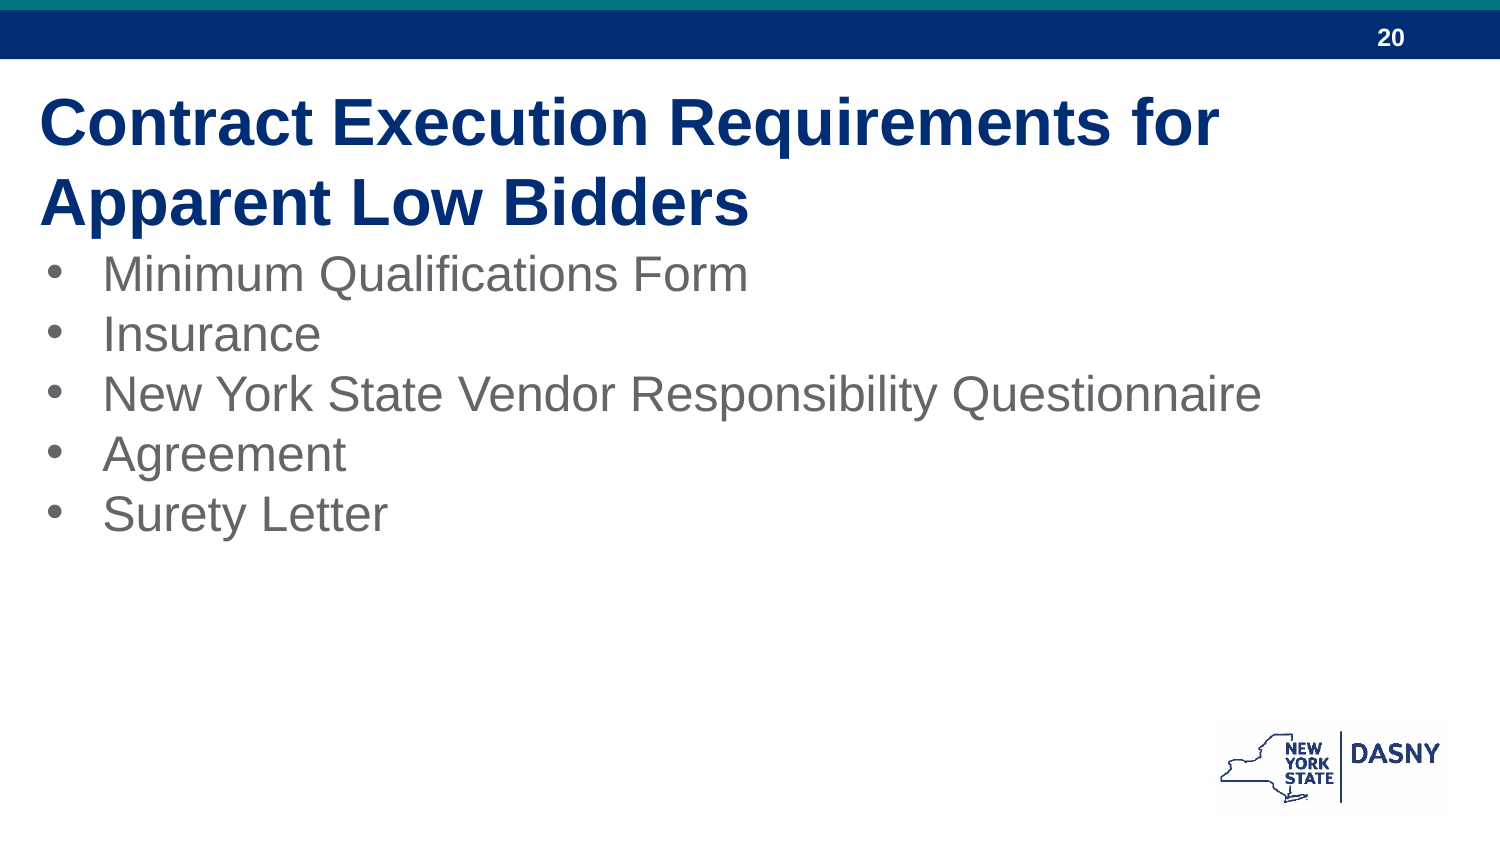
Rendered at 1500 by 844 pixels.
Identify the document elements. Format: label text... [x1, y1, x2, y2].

picture [1212, 720, 1450, 813]
text_box Contract Execution Requirements for Apparent Low Bidders [24, 71, 1450, 247]
text_box Minimum Qualifications Form Insurance New York State Vendor Responsibility Questionnaire Agreement Surety Letter [31, 234, 1469, 550]
